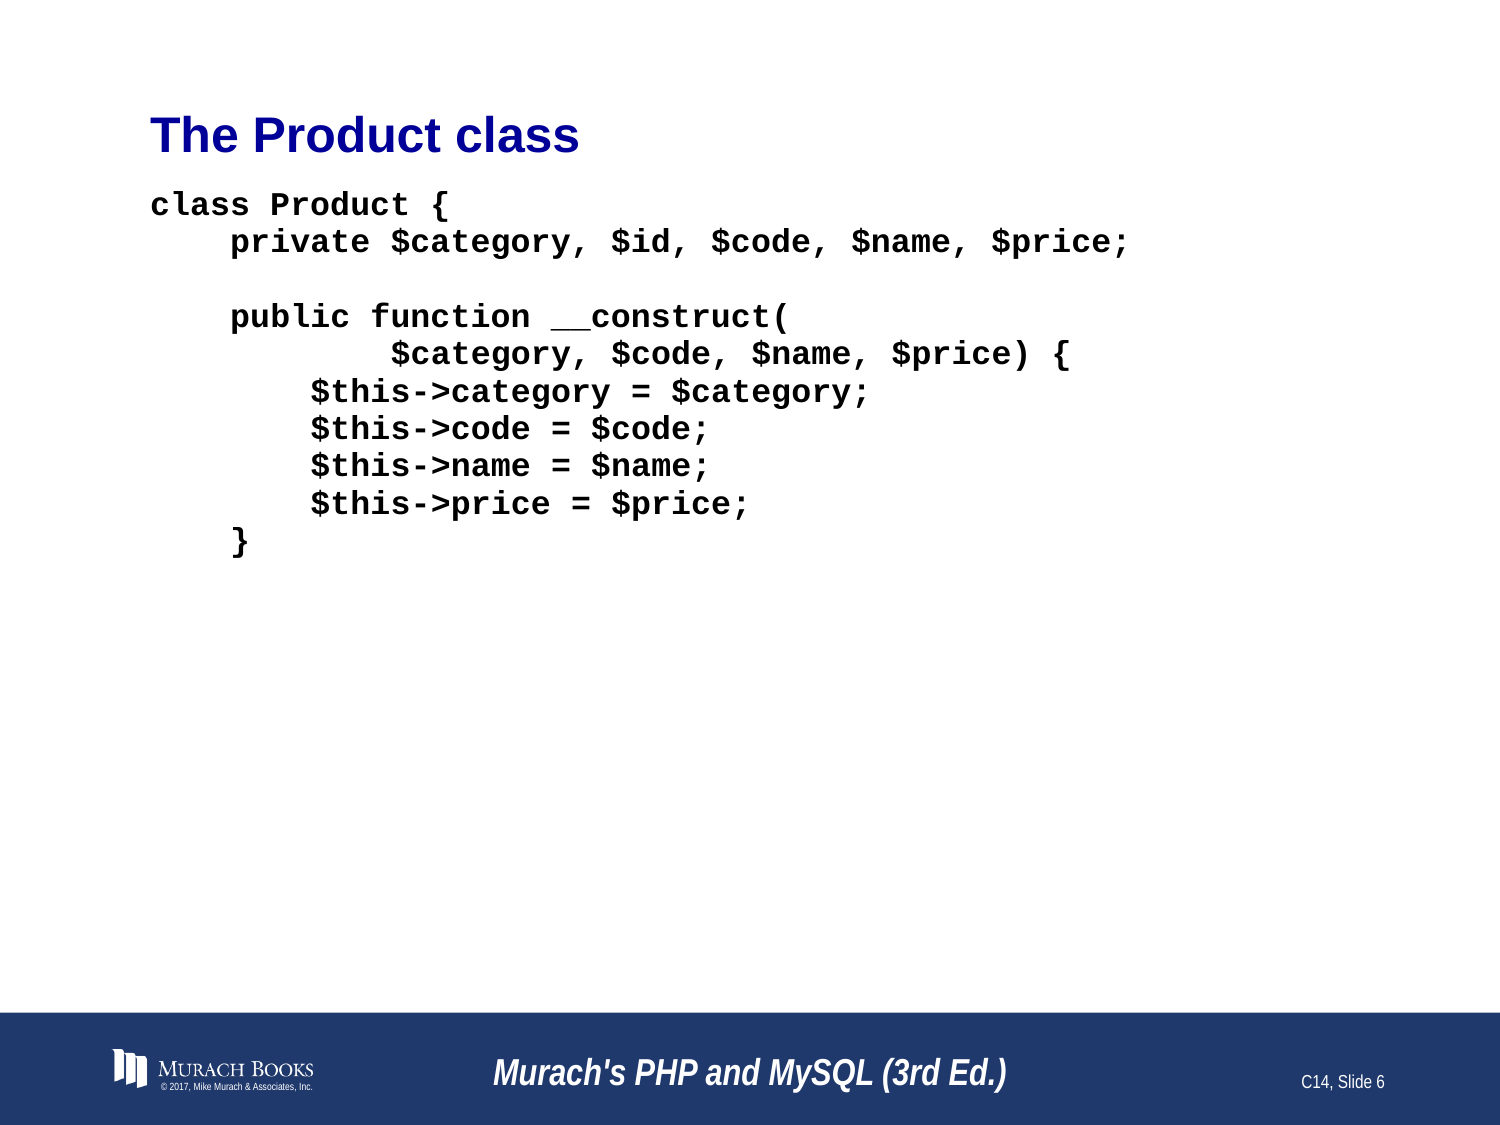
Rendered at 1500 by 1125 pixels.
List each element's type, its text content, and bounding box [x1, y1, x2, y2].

footer © 2017, Mike Murach & Associates, Inc. [12, 1025, 463, 1100]
title The Product class [150, 101, 1350, 163]
slide_number C14, Slide 6 [1087, 1025, 1400, 1100]
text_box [149, 187, 1352, 697]
slide_number Murach's PHP and MySQL (3rd Ed.) [463, 1025, 1050, 1100]
